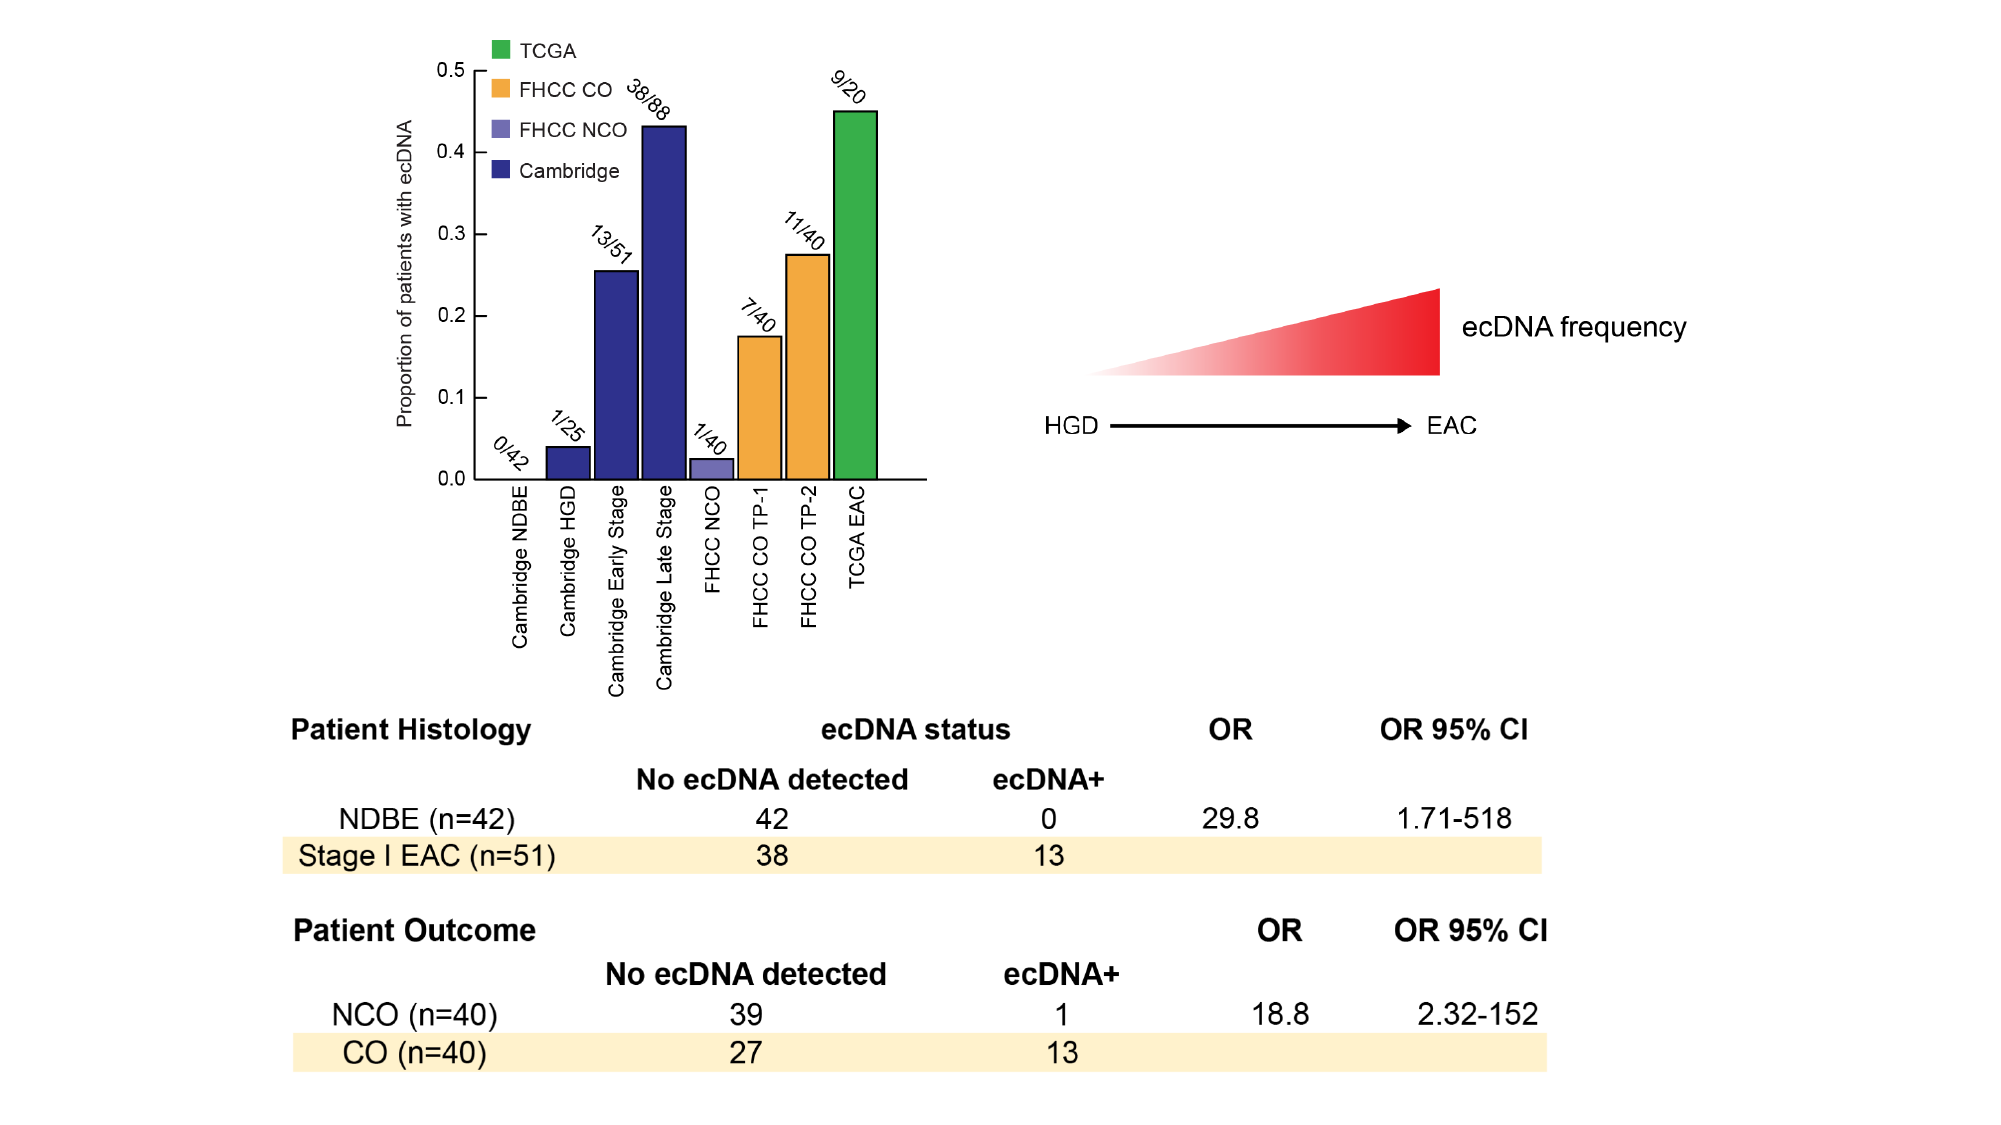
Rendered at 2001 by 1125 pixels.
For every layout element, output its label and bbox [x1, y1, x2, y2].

picture [262, 40, 1585, 1073]
picture [1009, 274, 1824, 400]
picture [1026, 404, 1522, 456]
